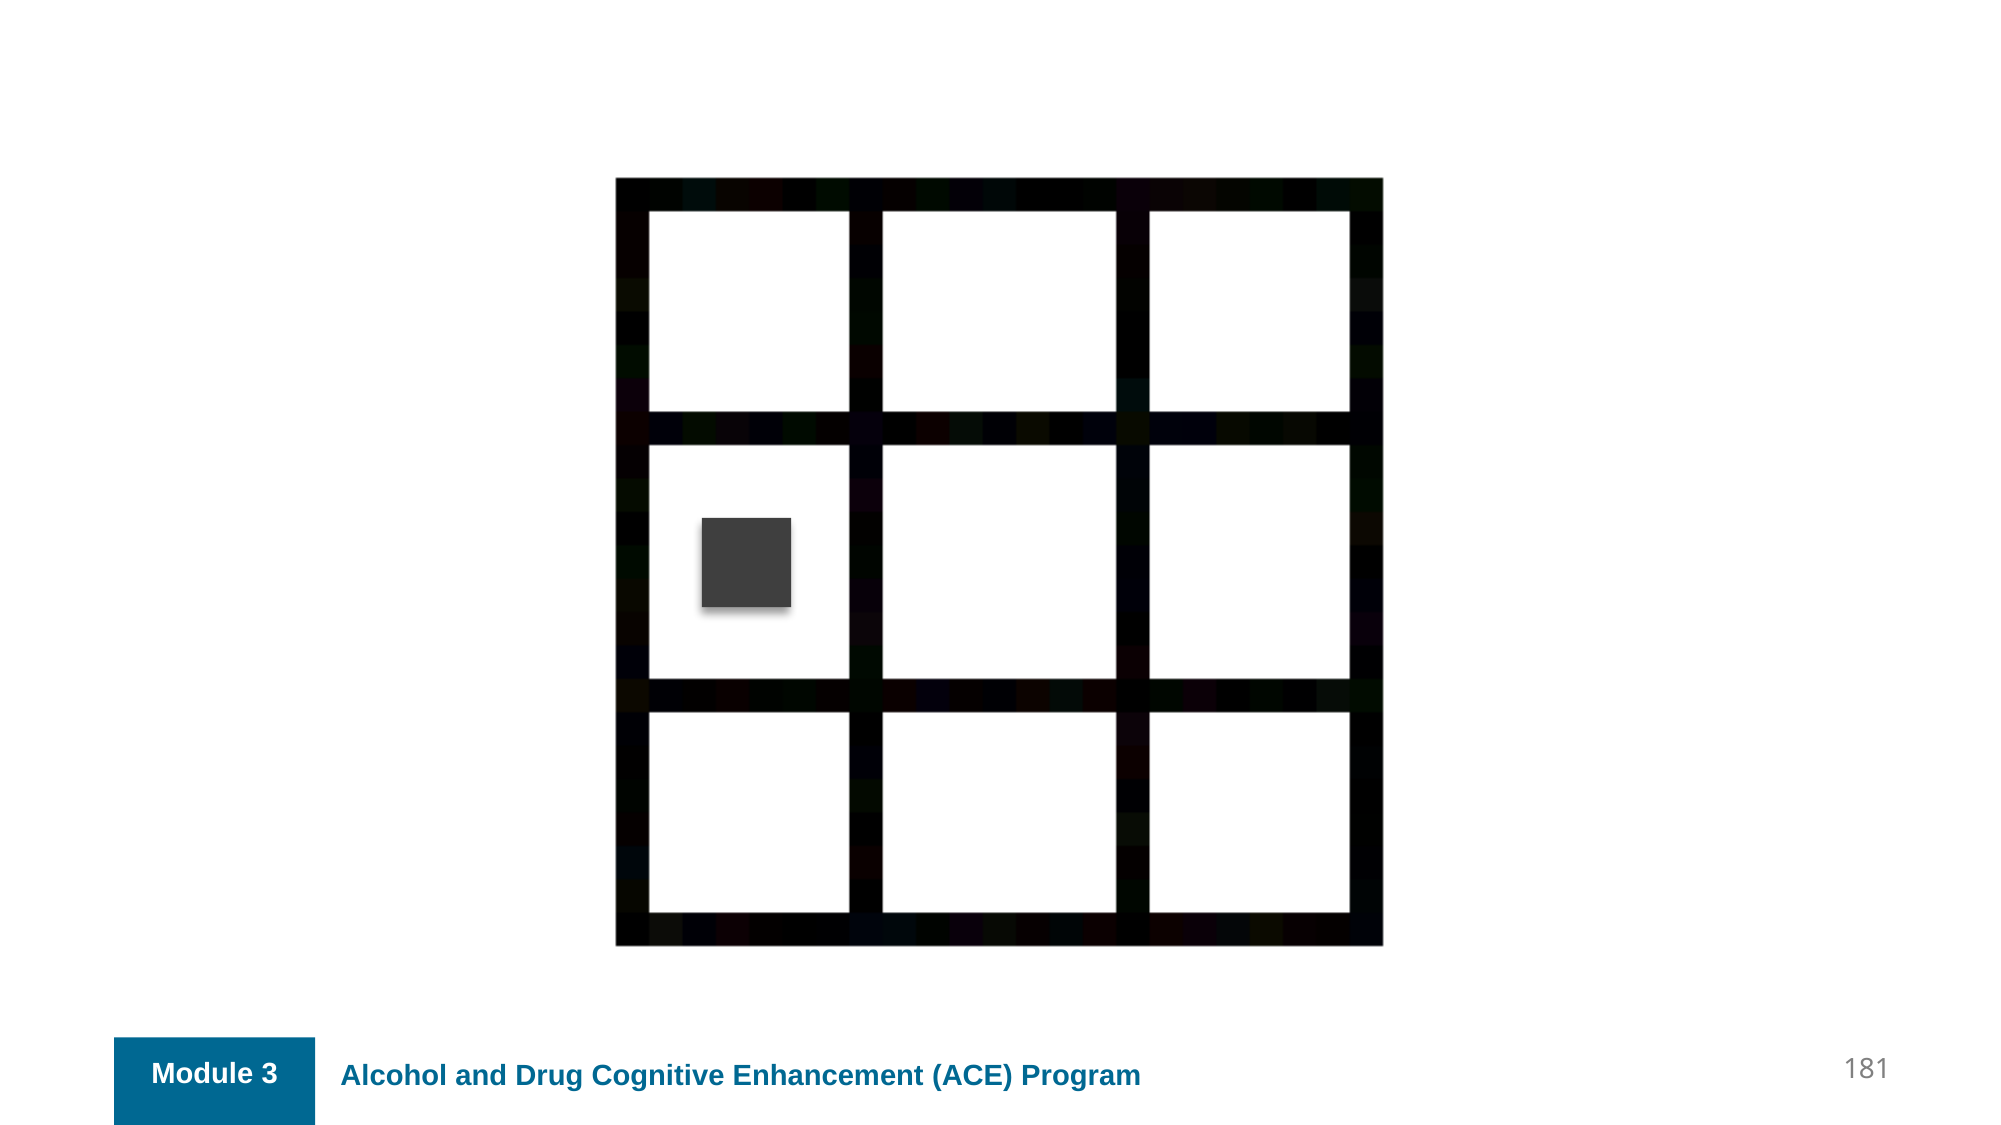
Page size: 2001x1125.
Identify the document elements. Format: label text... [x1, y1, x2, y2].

slide_number 181 [1590, 1051, 1891, 1081]
picture [583, 145, 1417, 980]
